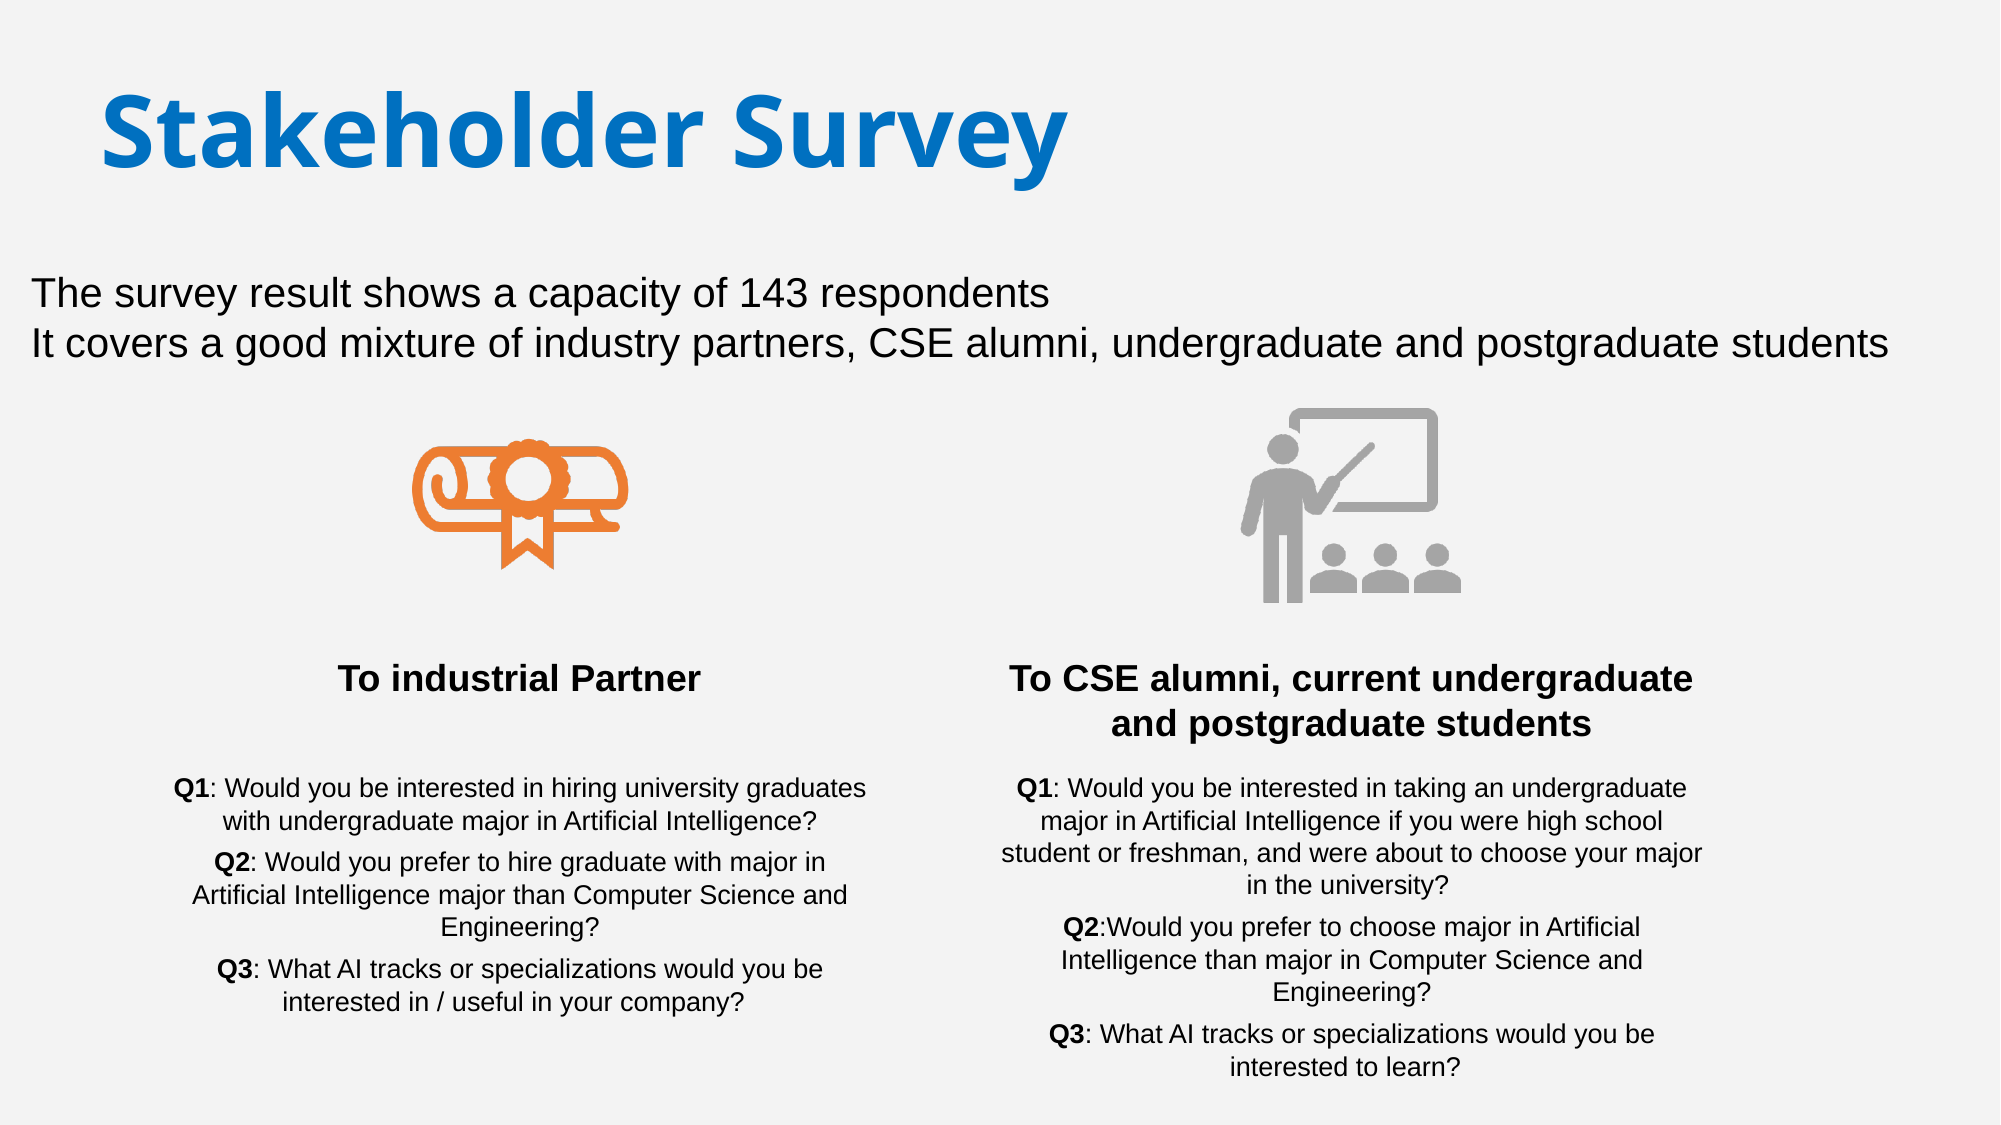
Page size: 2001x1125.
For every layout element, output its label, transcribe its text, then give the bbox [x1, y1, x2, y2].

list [39, 374, 1833, 1063]
text_box The survey result shows a capacity of 143 respondents It covers a good mixture of industry partners, CSE alumni, undergraduate and postgraduate students [0, 258, 1928, 374]
text_box Stakeholder Survey [85, 59, 1901, 195]
